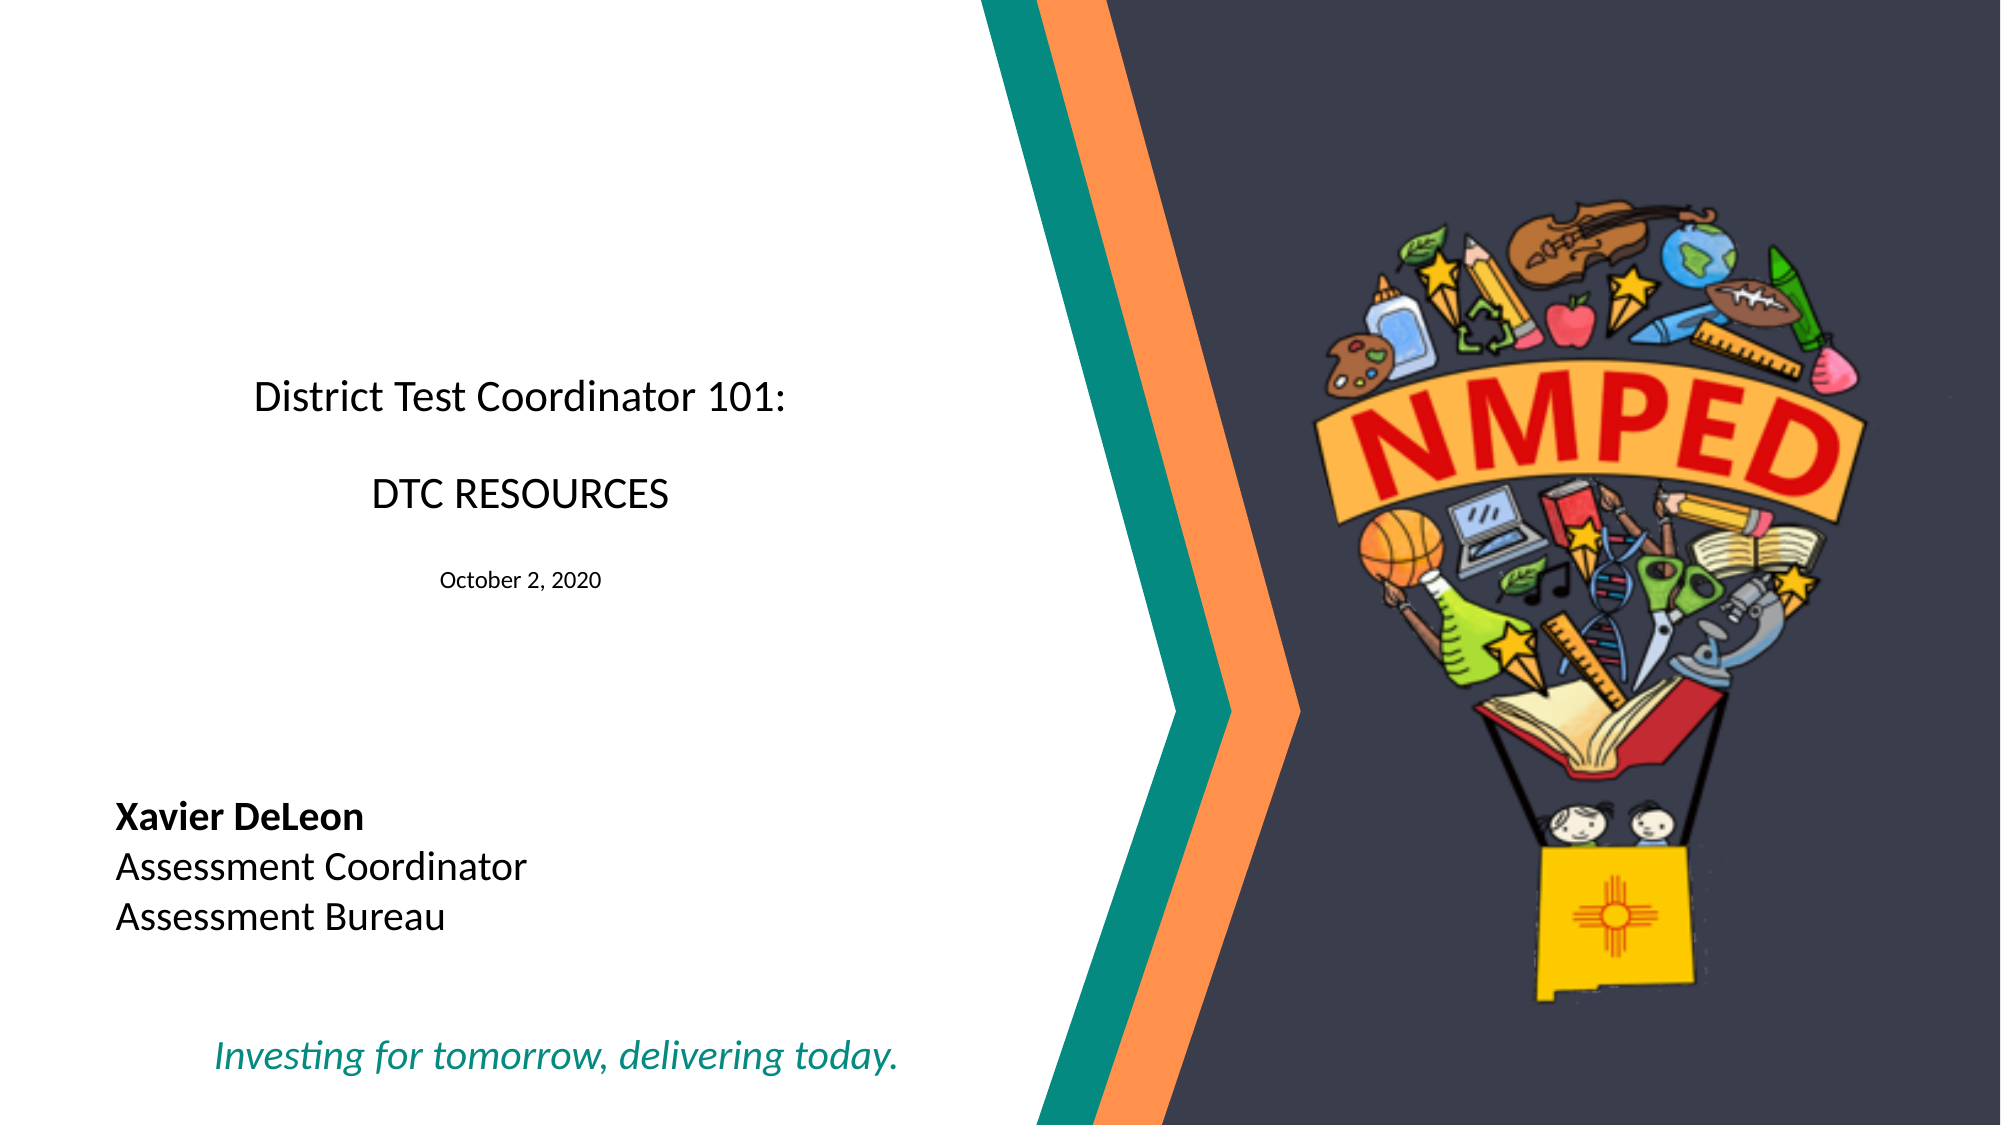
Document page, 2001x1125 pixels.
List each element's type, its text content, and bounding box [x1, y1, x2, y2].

text_box Investing for tomorrow, delivering today. [199, 1020, 925, 1085]
title District Test Coordinator 101: DTC RESOURCES October 2, 2020 [52, 365, 989, 602]
subtitle Xavier DeLeon Assessment Coordinator Assessment Bureau [100, 732, 941, 995]
picture [1236, 154, 1973, 1081]
